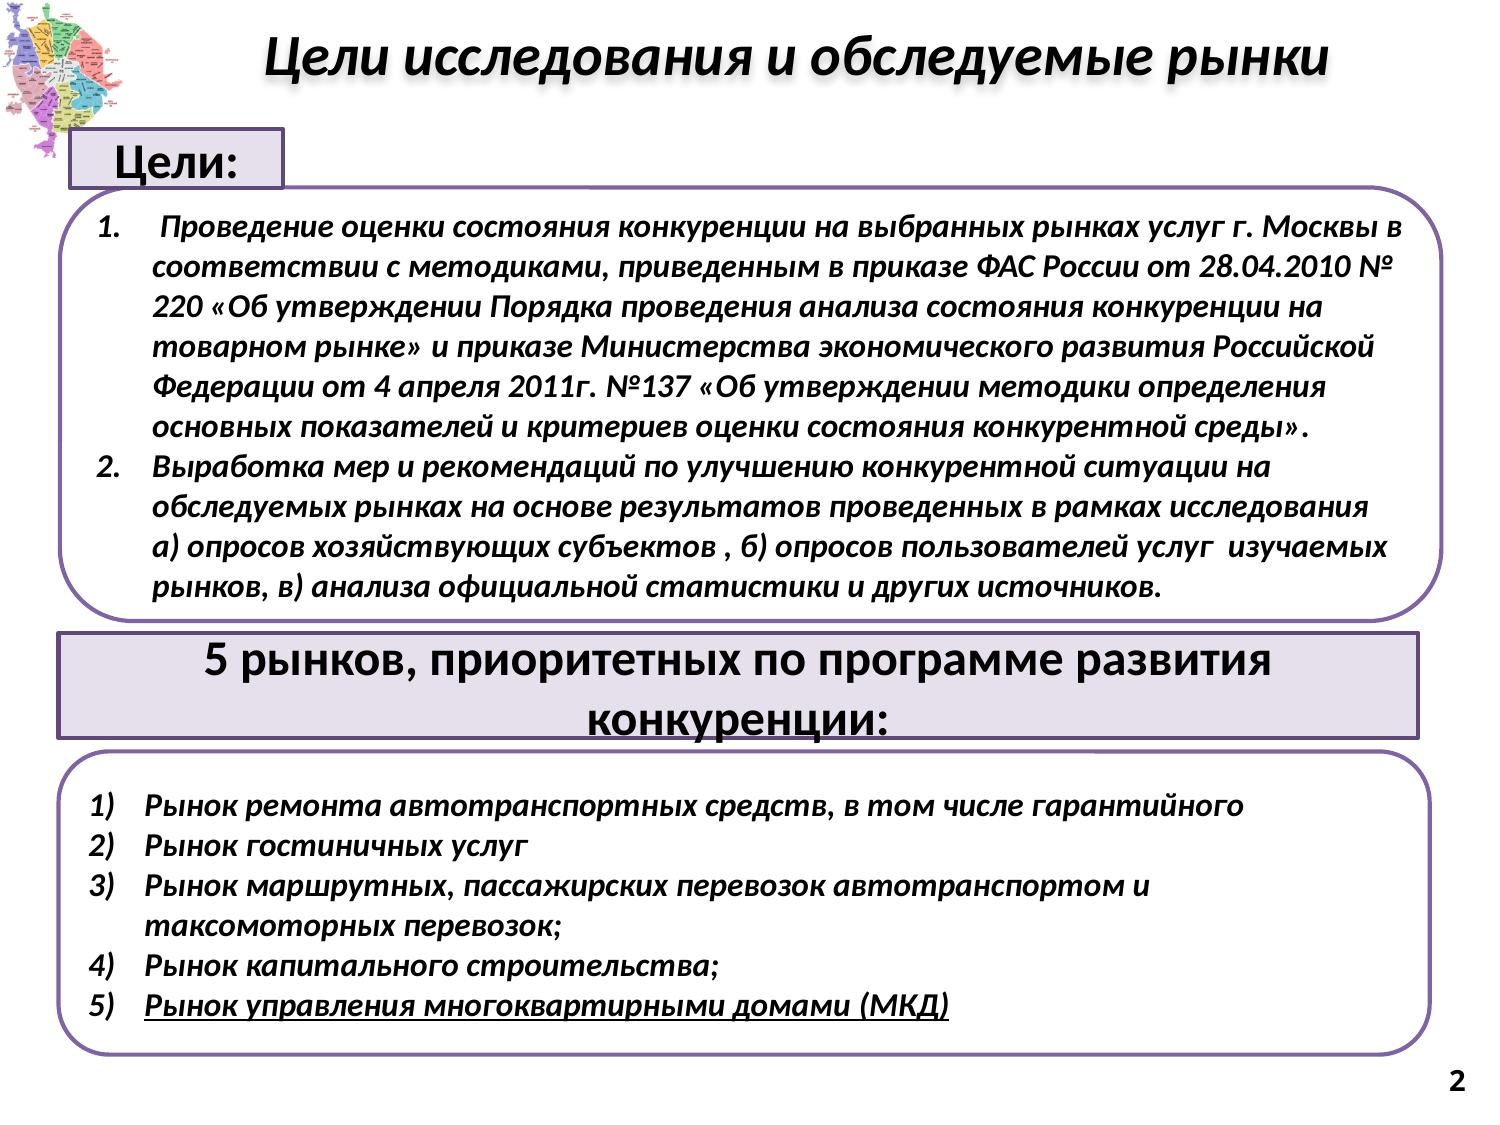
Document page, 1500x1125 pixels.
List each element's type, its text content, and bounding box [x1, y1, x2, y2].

picture [0, 0, 125, 160]
text_box Проведение оценки состояния конкуренции на выбранных рынках услуг г. Москвы в соответствии с методиками, приведенным в приказе ФАС России от 28.04.2010 № 220 «Об утверждении Порядка проведения анализа состояния конкуренции на товарном рынке» и приказе Министерства экономического развития Российской Федерации от 4 апреля 2011г. №137 «Об утверждении методики определения основных показателей и критериев оценки состояния конкурентной среды». Выработка мер и рекомендаций по улучшению конкурентной ситуации на обследуемых рынках на основе результатов проведенных в рамках исследования а) опросов хозяйствующих субъектов , б) опросов пользователей услуг изучаемых рынков, в) анализа официальной статистики и других источников. [57, 185, 1444, 624]
text_box 2 [1434, 1055, 1495, 1110]
text_box Цели: [68, 127, 285, 190]
title Цели исследования и обследуемые рынки [147, 31, 1448, 103]
text_box Рынок ремонта автотранспортных средств, в том числе гарантийного Рынок гостиничных услуг Рынок маршрутных, пассажирских перевозок автотранспортом и таксомоторных перевозок; Рынок капитального строительства; Рынок управления многоквартирными домами (МКД) [56, 749, 1432, 1057]
text_box 5 рынков, приоритетных по программе развития конкуренции: [56, 631, 1420, 740]
